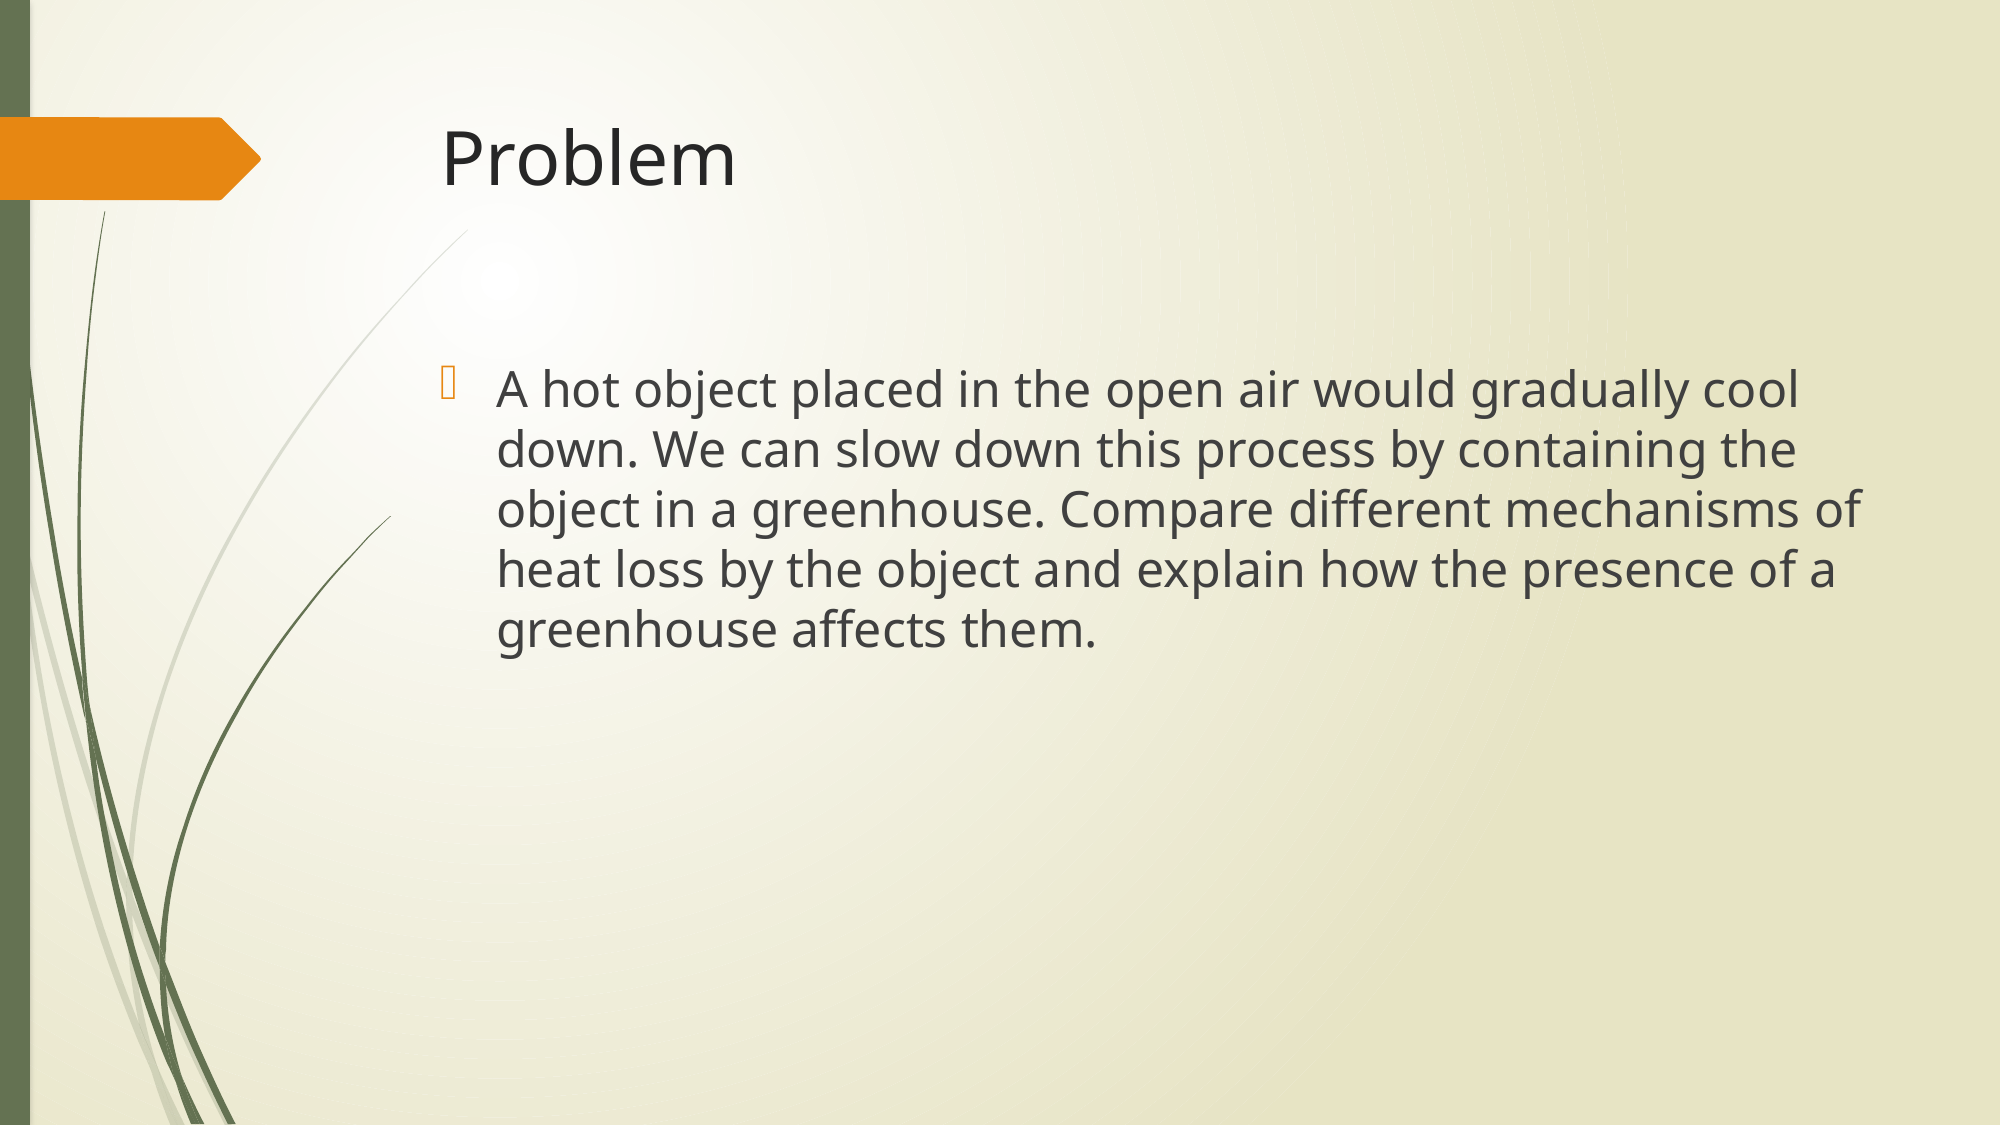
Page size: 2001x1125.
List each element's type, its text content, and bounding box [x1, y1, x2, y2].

list A hot object placed in the open air would gradually cool down. We can slow down this process by containing the object in a greenhouse. Compare different mechanisms of heat loss by the object and explain how the presence of a greenhouse affects them. [424, 350, 1888, 970]
title Problem [425, 102, 1888, 313]
